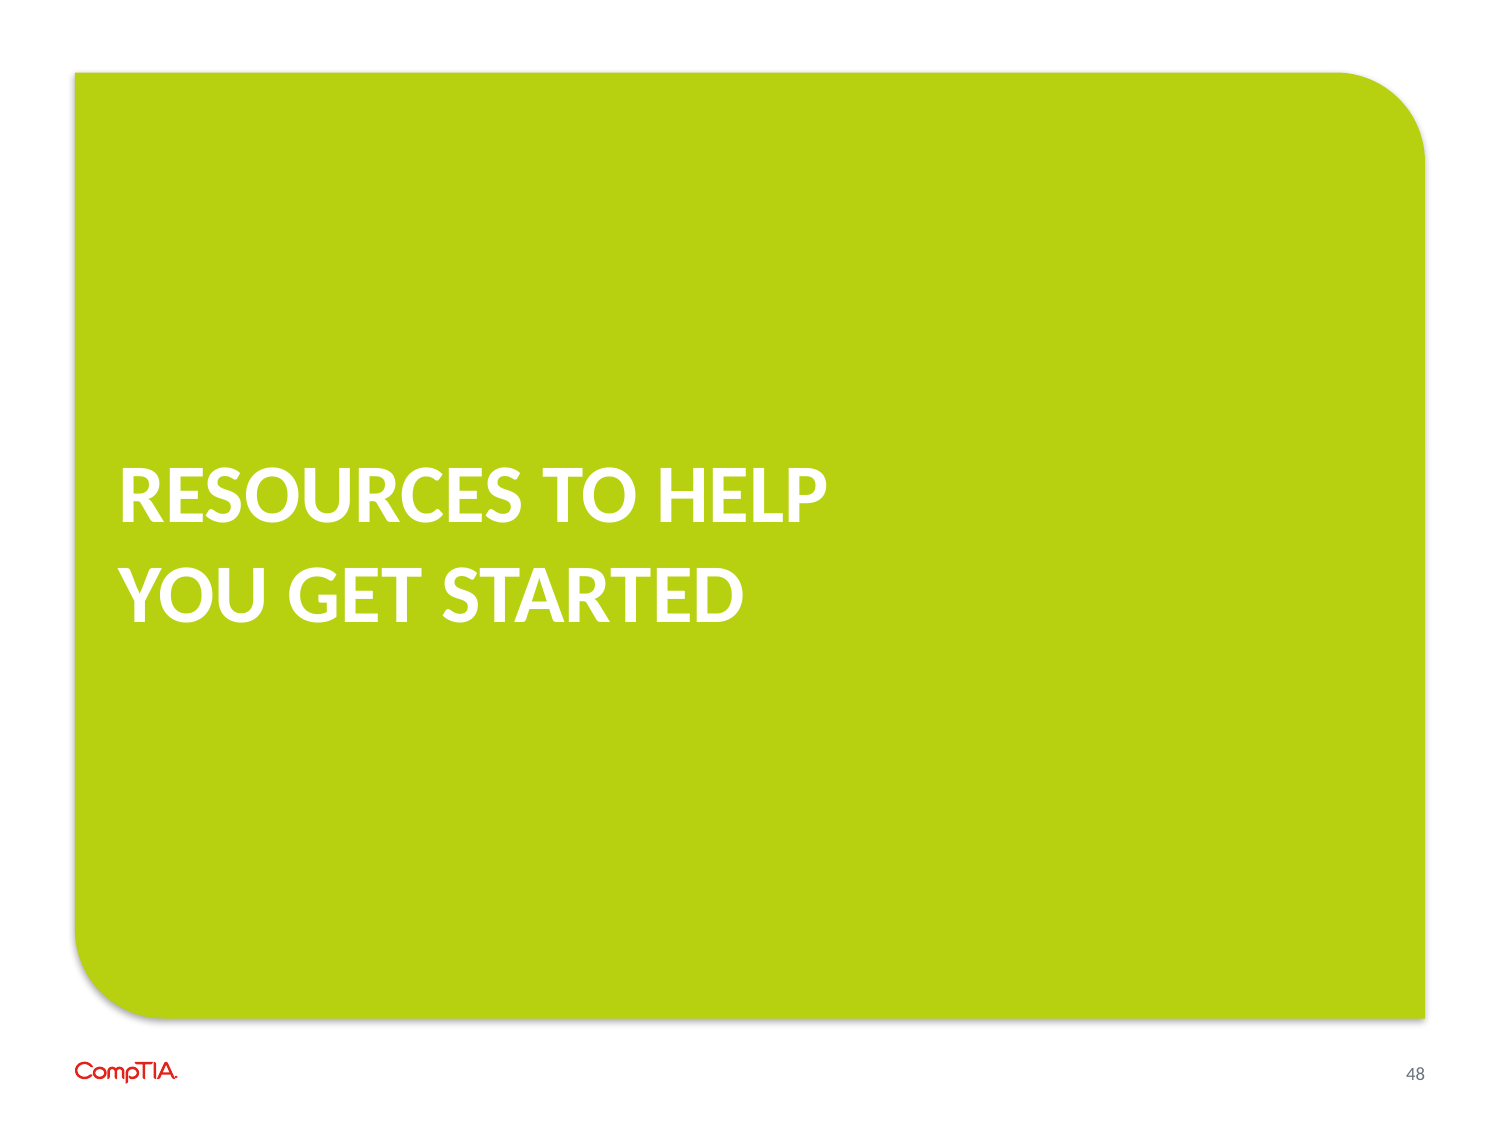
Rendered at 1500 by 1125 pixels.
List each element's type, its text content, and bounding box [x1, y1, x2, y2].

slide_number 48 [1382, 1042, 1425, 1103]
title Resources to help you get started [118, 427, 982, 652]
